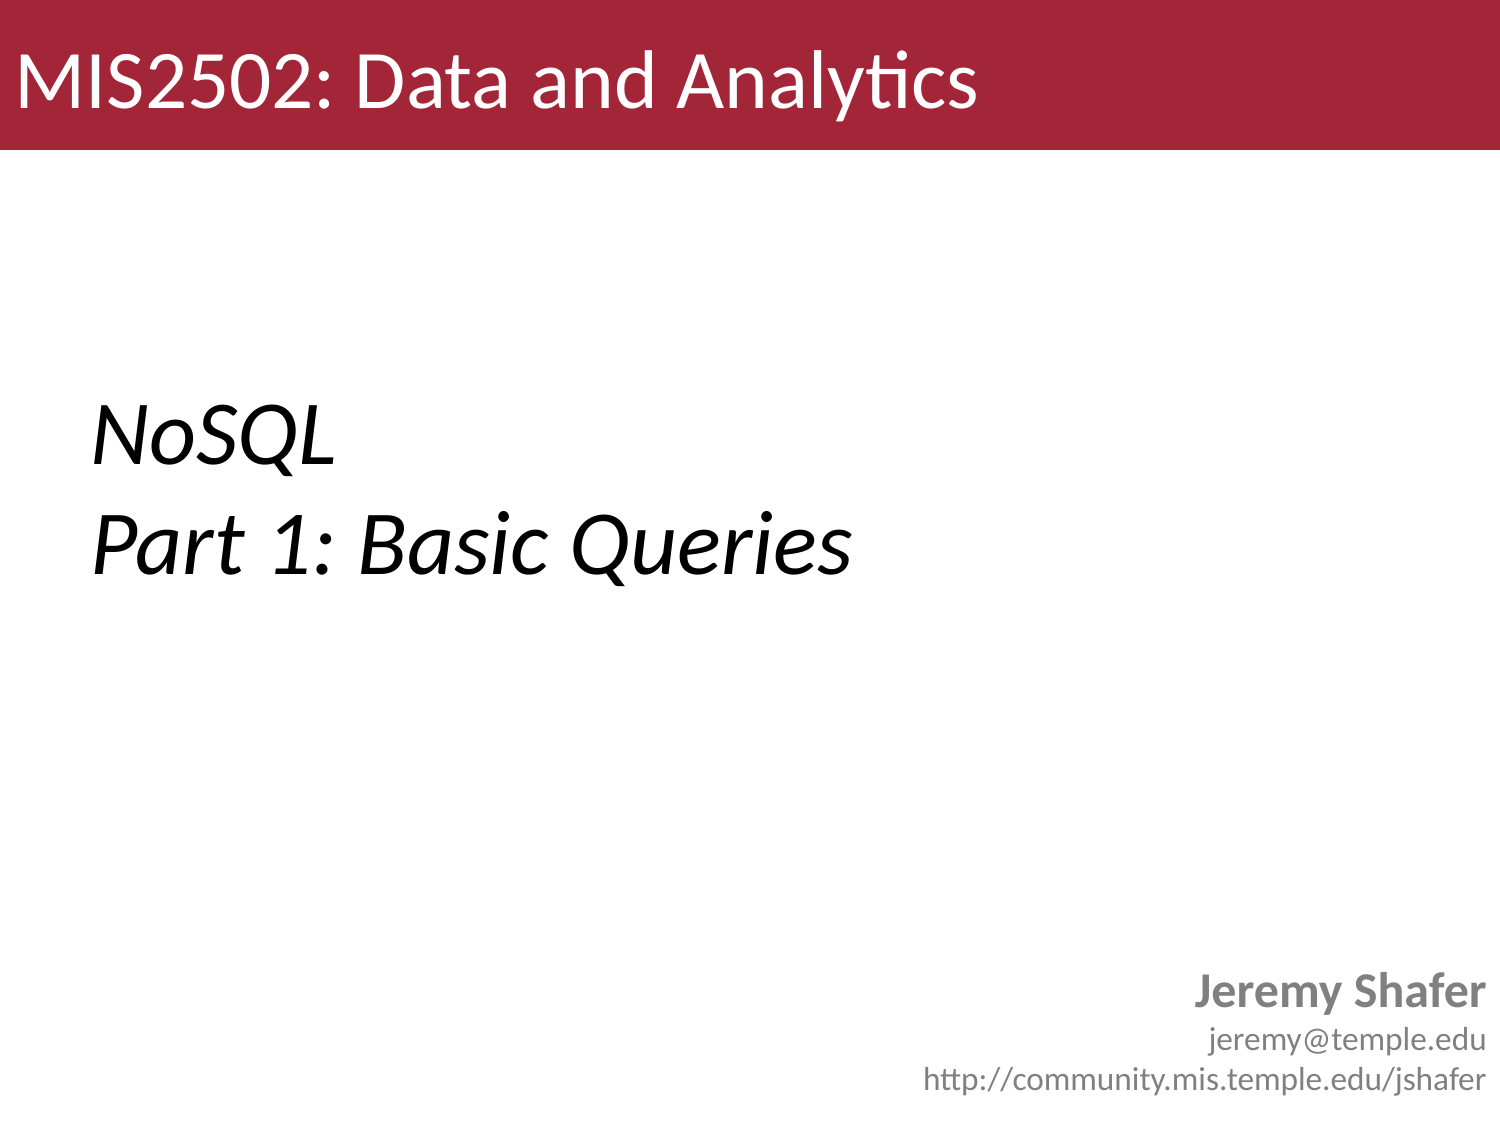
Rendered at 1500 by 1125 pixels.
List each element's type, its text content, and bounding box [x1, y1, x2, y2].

text_box Jeremy Shafer jeremy@temple.edu http://community.mis.temple.edu/jshafer [437, 949, 1500, 1113]
title NoSQL Part 1: Basic Queries [75, 287, 1400, 679]
text_box MIS2502: Data and Analytics [0, 0, 1500, 152]
